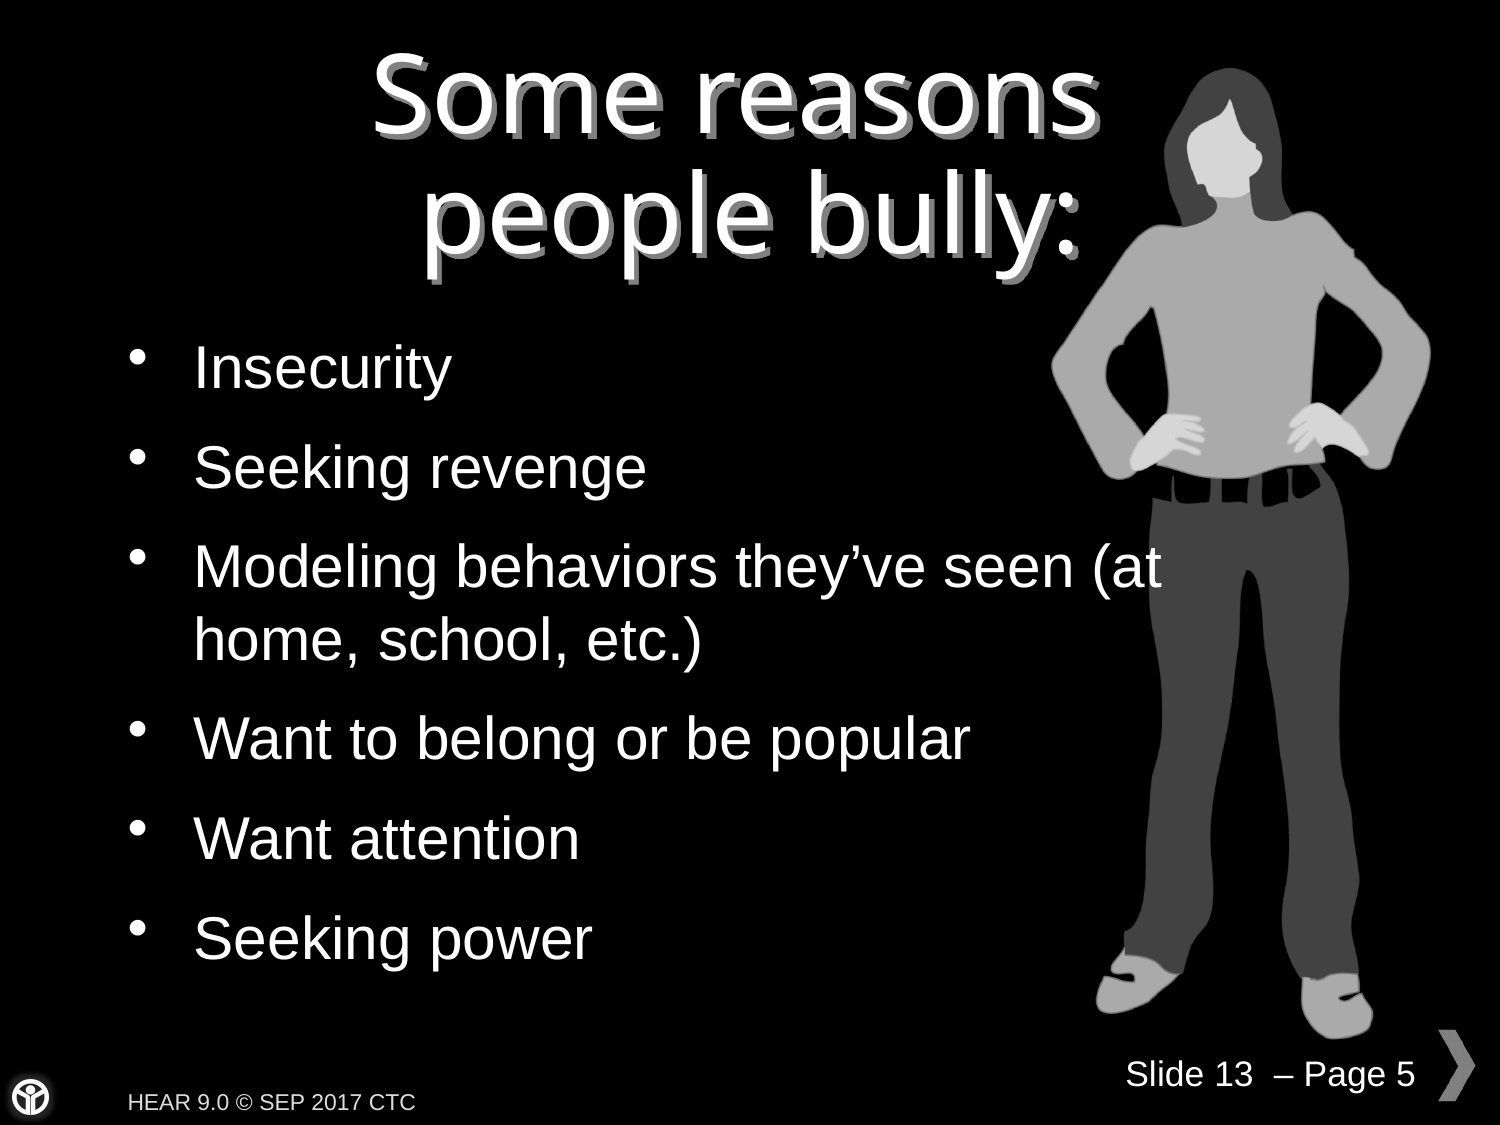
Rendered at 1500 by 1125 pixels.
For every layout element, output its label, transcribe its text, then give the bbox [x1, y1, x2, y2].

picture [12, 1079, 49, 1116]
text_box – Page 5 [1263, 1059, 1427, 1099]
picture [1037, 55, 1479, 1104]
text_box Insecurity Seeking revenge Modeling behaviors they’ve seen (at home, school, etc.) Want to belong or be popular Want attention Seeking power [117, 323, 1032, 977]
title Some reasons people bully: [0, 28, 1500, 288]
